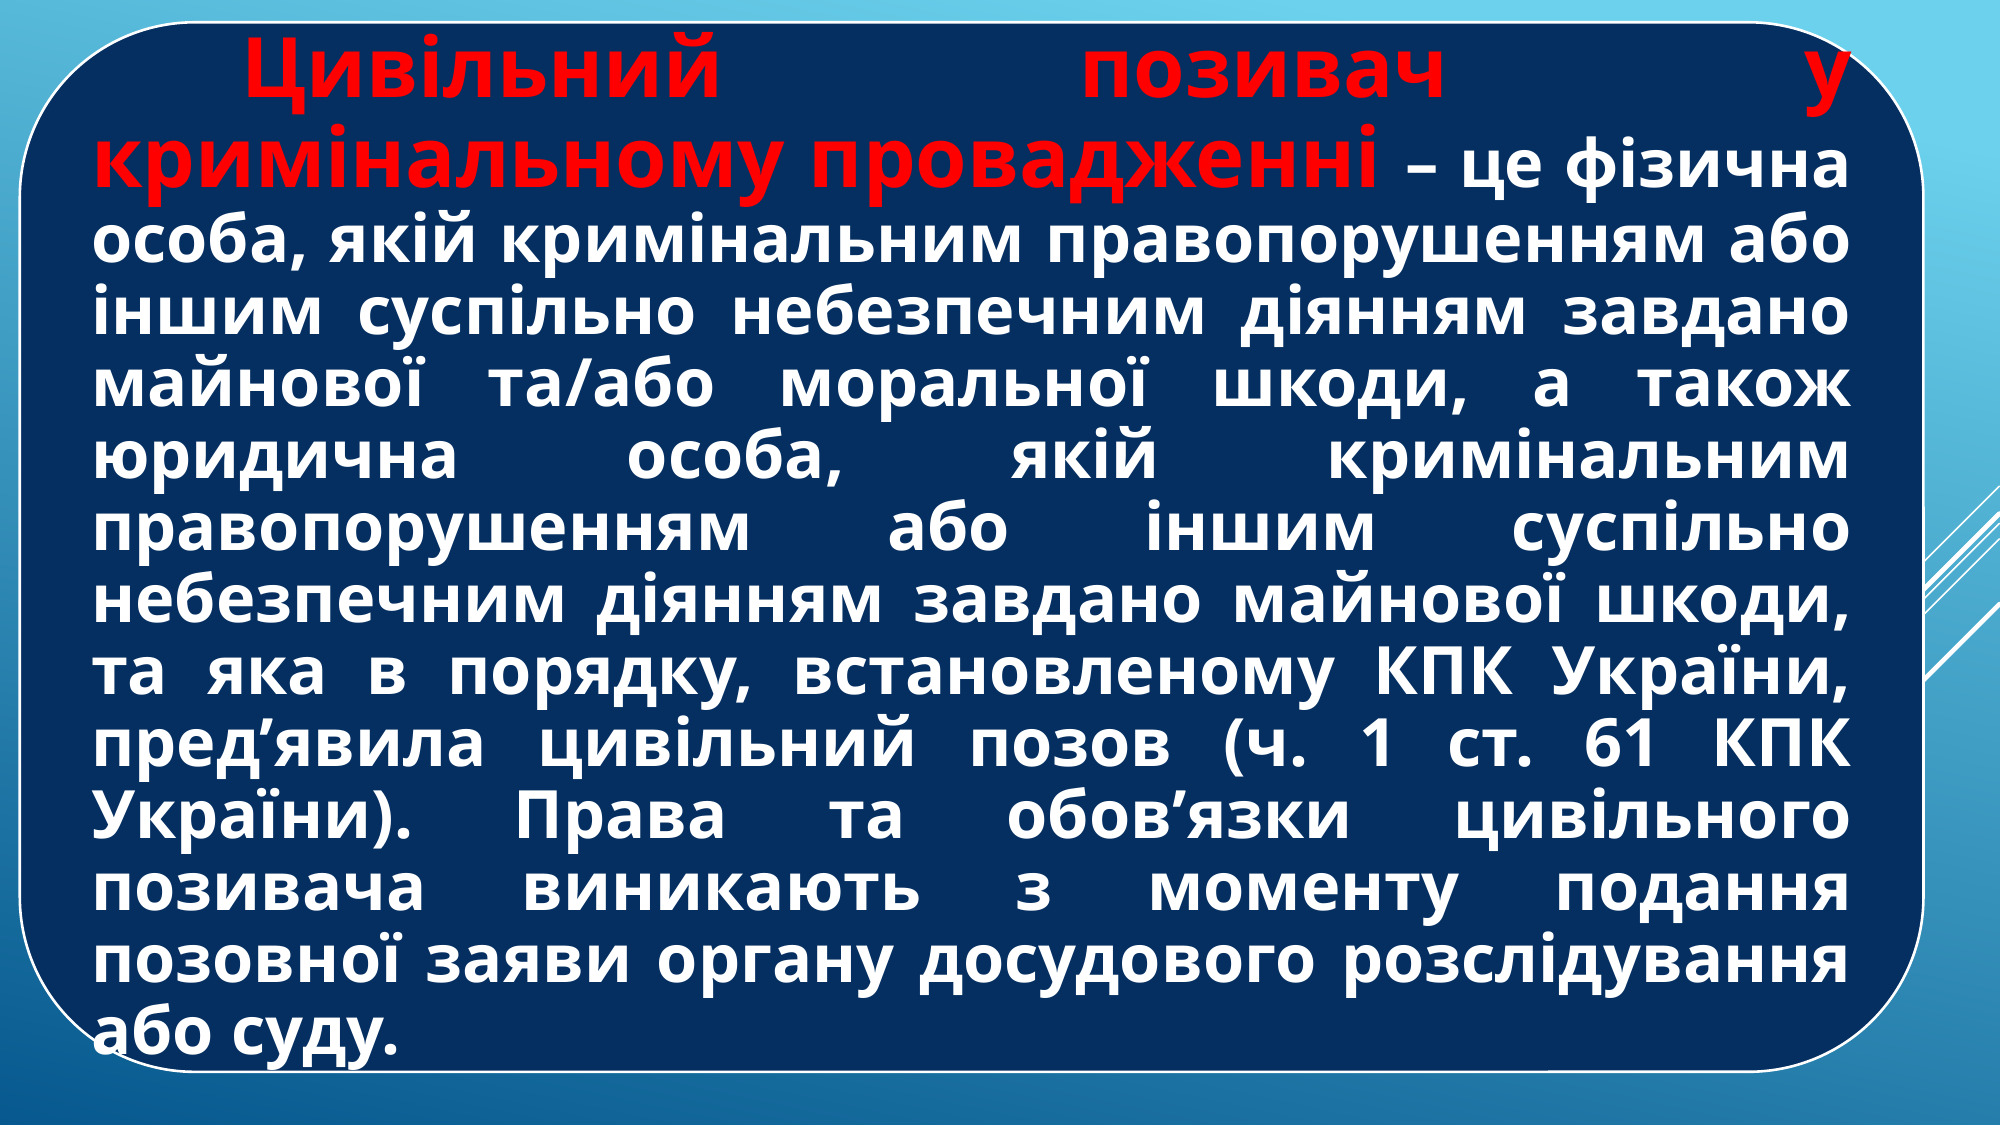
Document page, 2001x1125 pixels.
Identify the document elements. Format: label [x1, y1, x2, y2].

list [19, 21, 1924, 1073]
